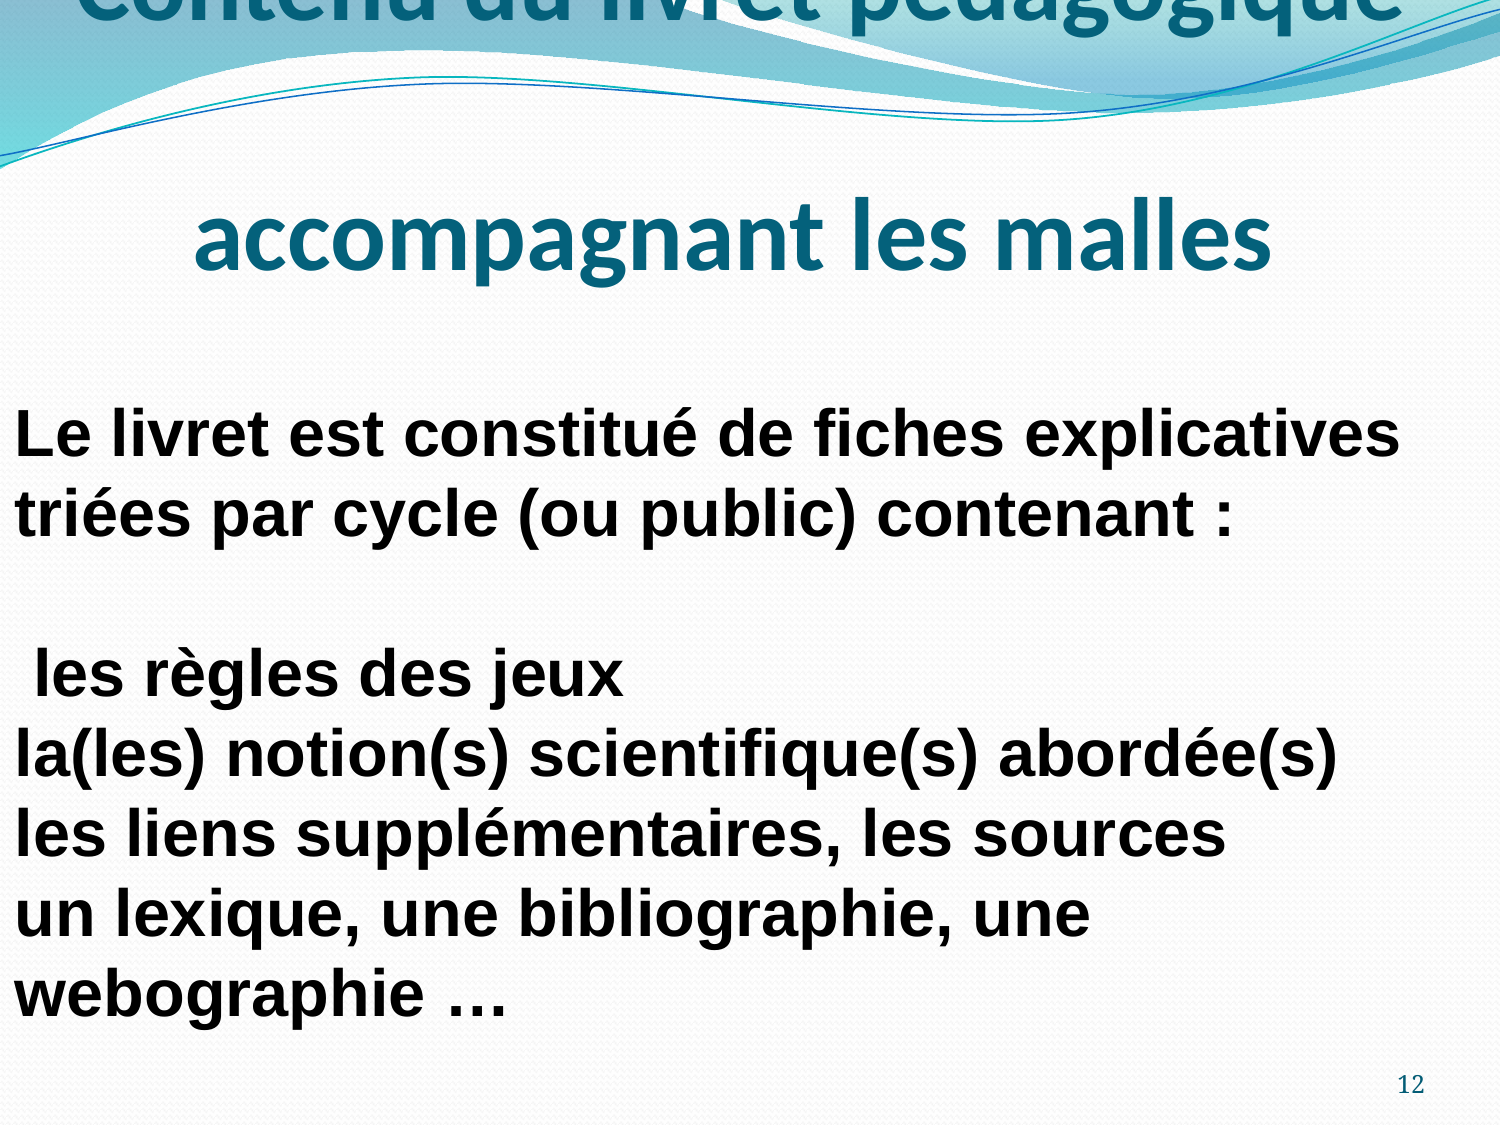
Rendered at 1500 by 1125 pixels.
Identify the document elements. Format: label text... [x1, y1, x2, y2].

slide_number 12 [1299, 1042, 1425, 1103]
title Contenu du livret pédagogique accompagnant les malles [74, 54, 1426, 291]
text_box Le livret est constitué de fiches explicatives triées par cycle (ou public) contenant : les règles des jeux la(les) notion(s) scientifique(s) abordée(s) les liens supplémentaires, les sources un lexique, une bibliographie, une webographie … [0, 302, 1500, 1037]
